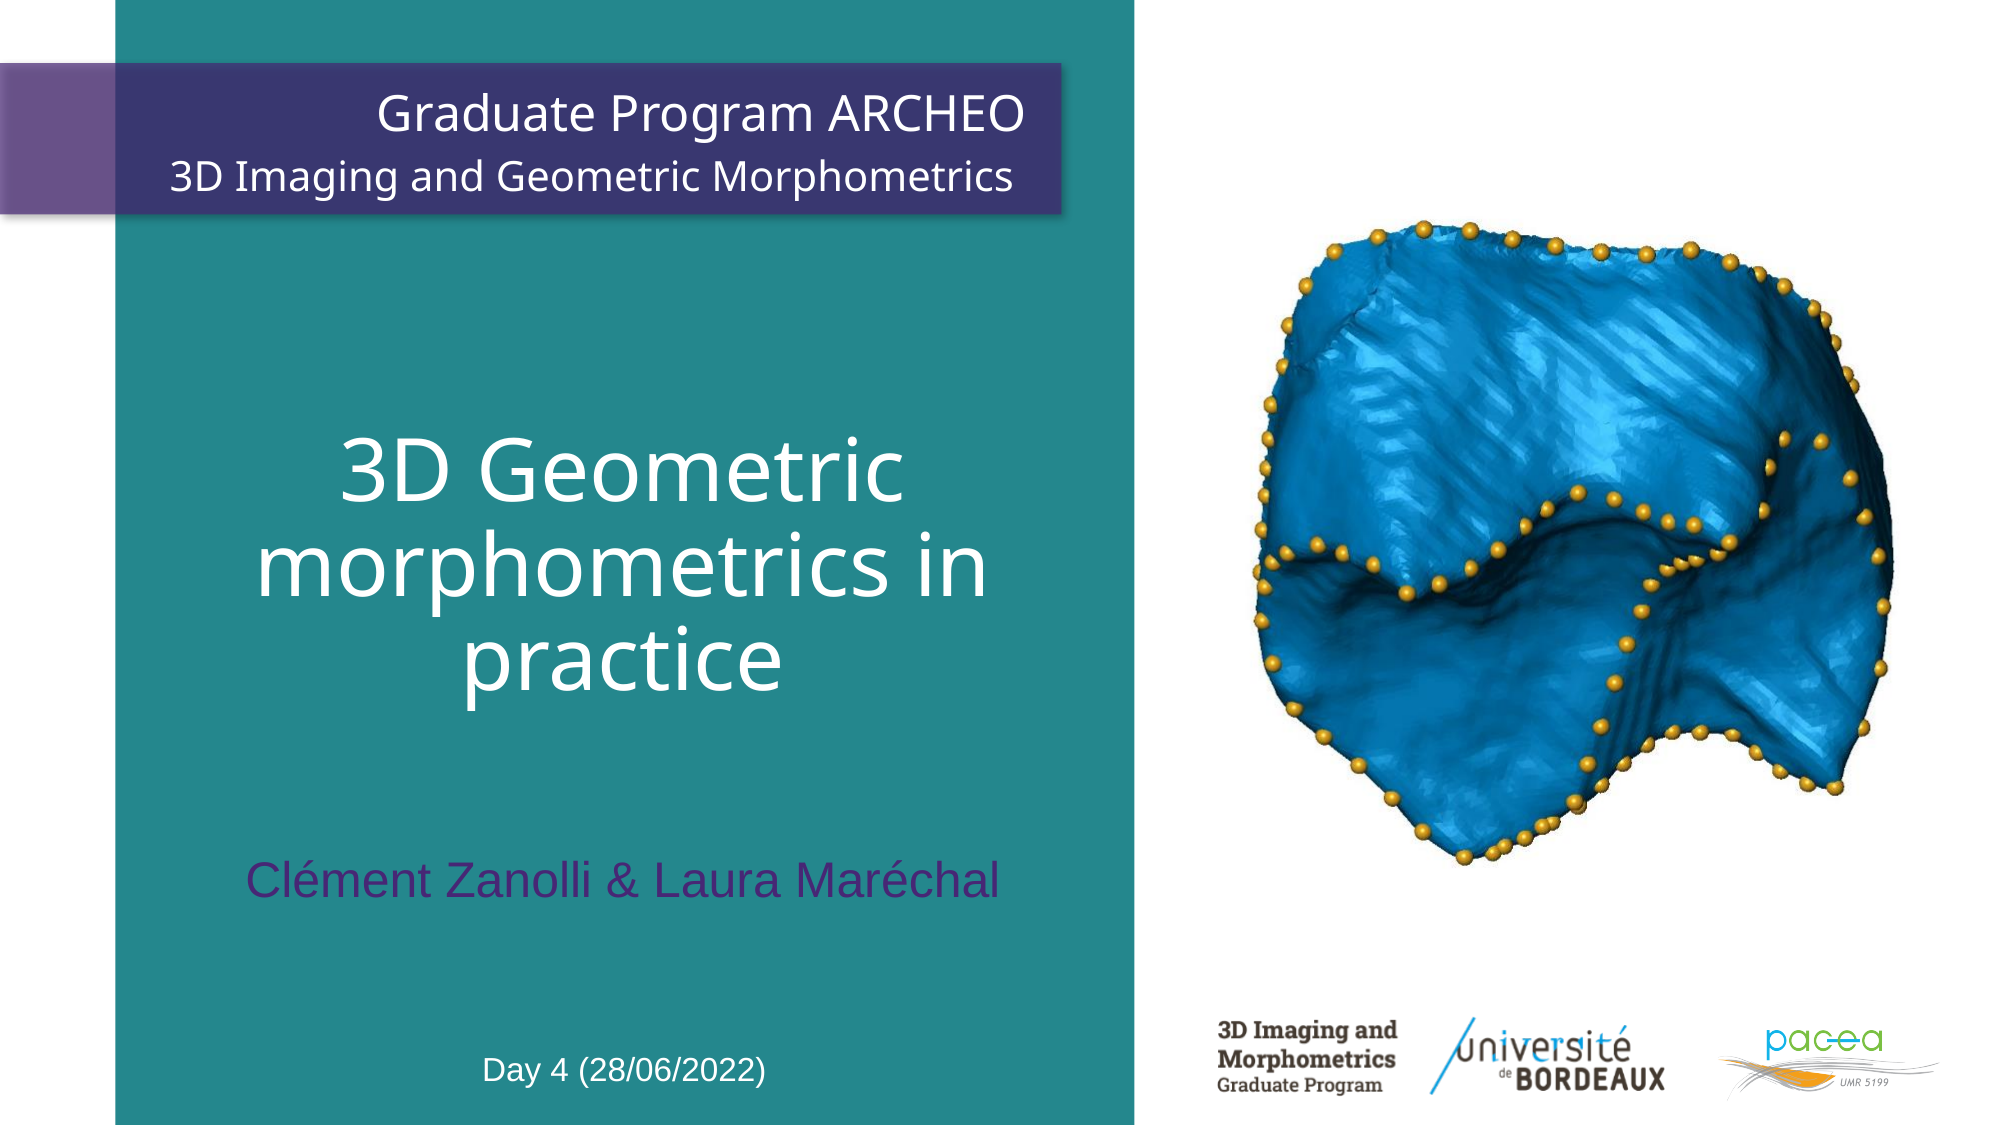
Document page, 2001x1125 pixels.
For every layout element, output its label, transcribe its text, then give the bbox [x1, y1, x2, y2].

title 3D Geometric morphometrics in practice [156, 333, 1089, 803]
list Day 4 (28/06/2022) [137, 1038, 1112, 1104]
subtitle Clément Zanolli & Laura Maréchal [156, 824, 1089, 946]
picture [1245, 216, 1901, 869]
picture [1205, 1011, 1678, 1104]
picture [1715, 1020, 1944, 1104]
